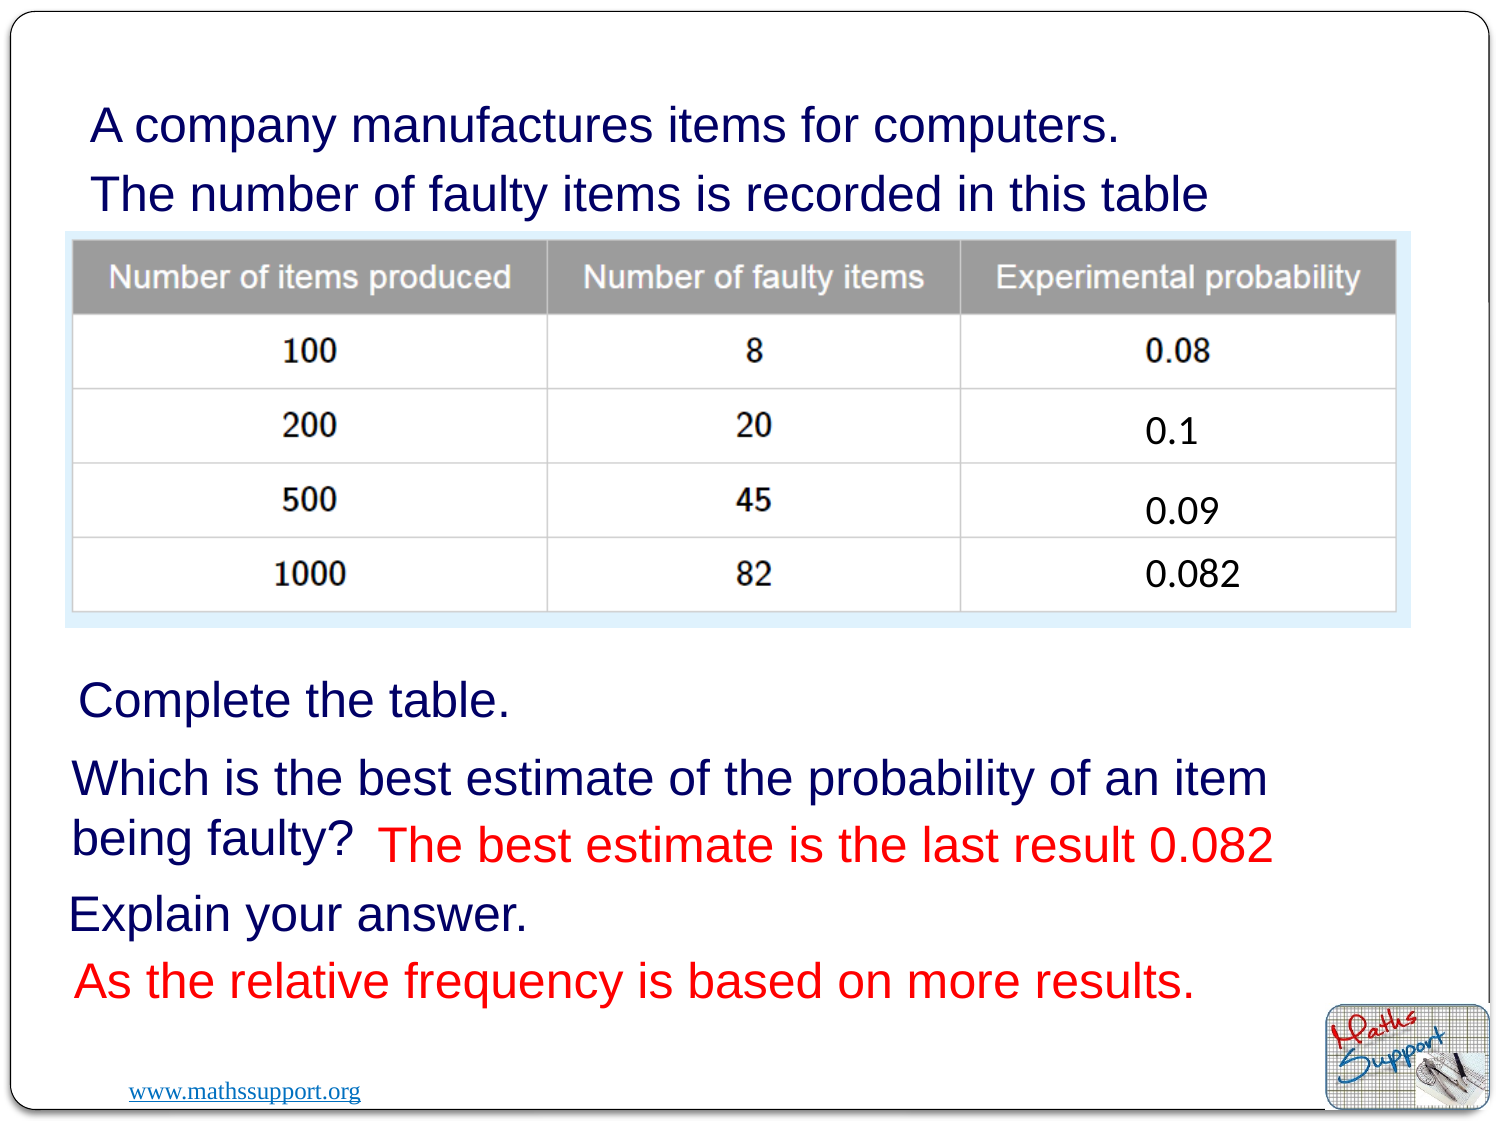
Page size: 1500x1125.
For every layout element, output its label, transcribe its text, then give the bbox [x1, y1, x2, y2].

text_box As the relative frequency is based on more results. [58, 941, 1409, 1016]
text_box The number of faulty items is recorded in this table [74, 154, 1425, 230]
picture [64, 230, 1411, 628]
text_box Complete the table. [63, 659, 1414, 735]
text_box Explain your answer. [53, 874, 1404, 949]
text_box Which is the best estimate of the probability of an item being faulty? [56, 737, 1407, 873]
text_box A company manufactures items for computers. [74, 85, 1425, 154]
picture [1325, 1003, 1490, 1110]
text_box The best estimate is the last result 0.082 [362, 805, 1375, 874]
